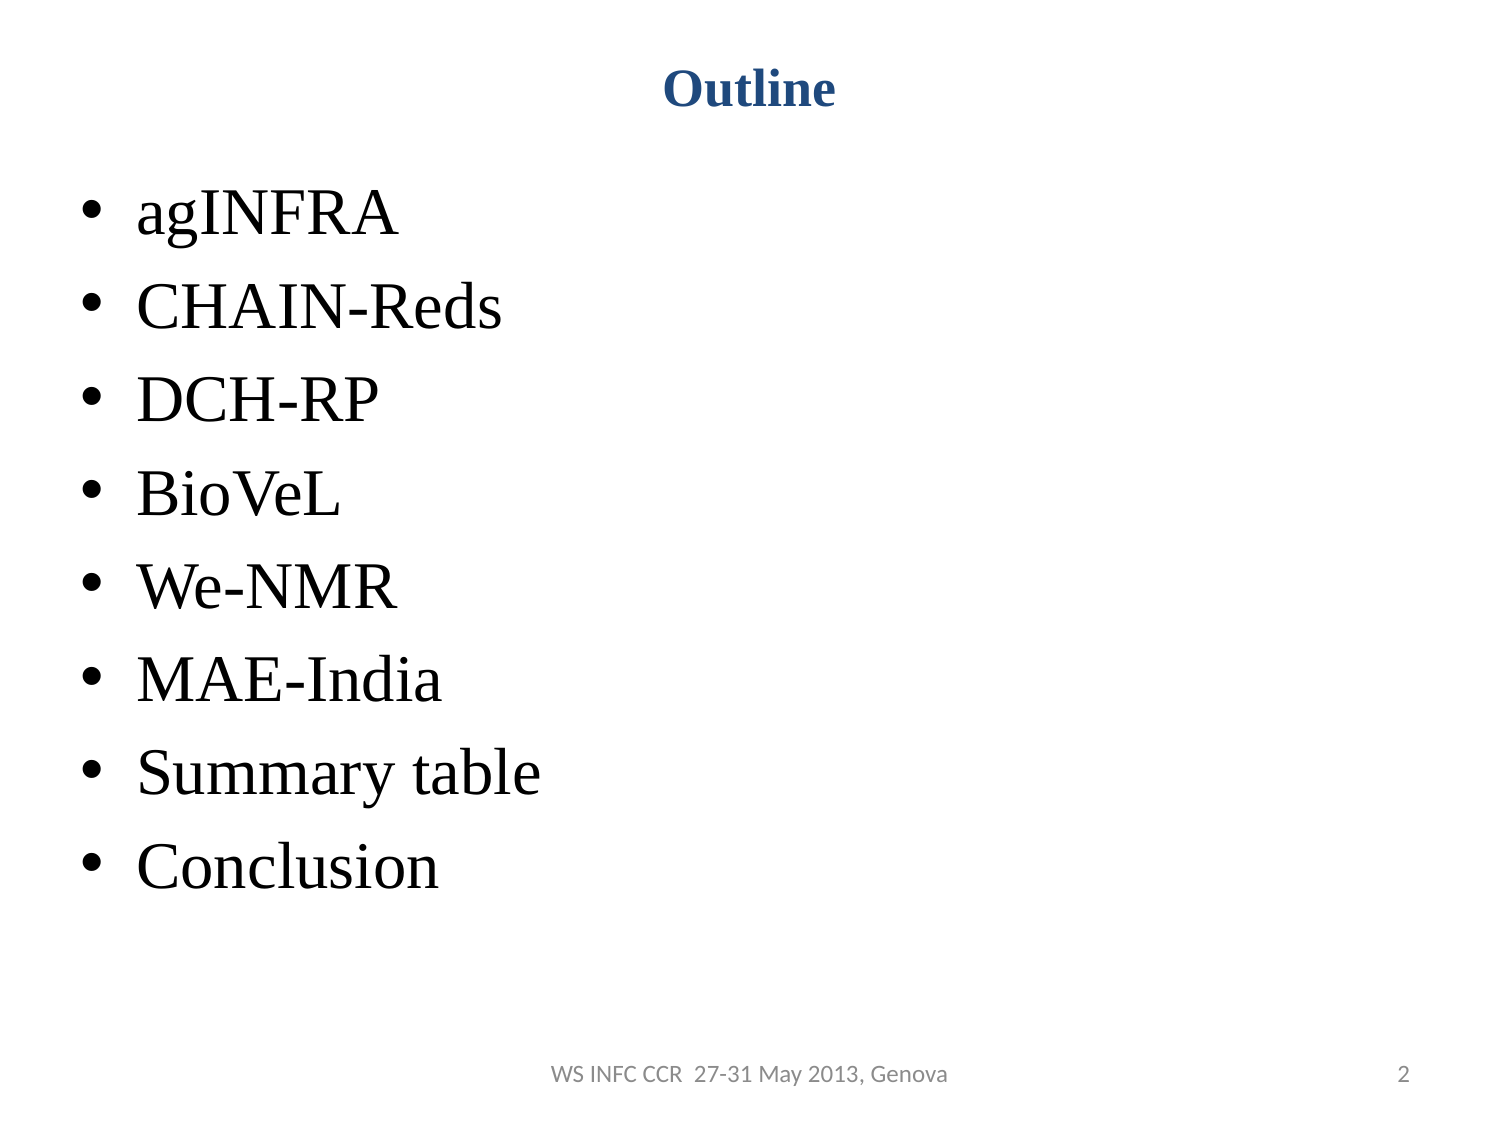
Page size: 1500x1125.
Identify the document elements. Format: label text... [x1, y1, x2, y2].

footer WS INFC CCR 27-31 May 2013, Genova [512, 1042, 988, 1103]
slide_number 2 [1074, 1042, 1425, 1103]
list agINFRA CHAIN-Reds DCH-RP BioVeL We-NMR MAE-India Summary table Conclusion [64, 160, 1415, 970]
title Outline [75, 45, 1425, 126]
